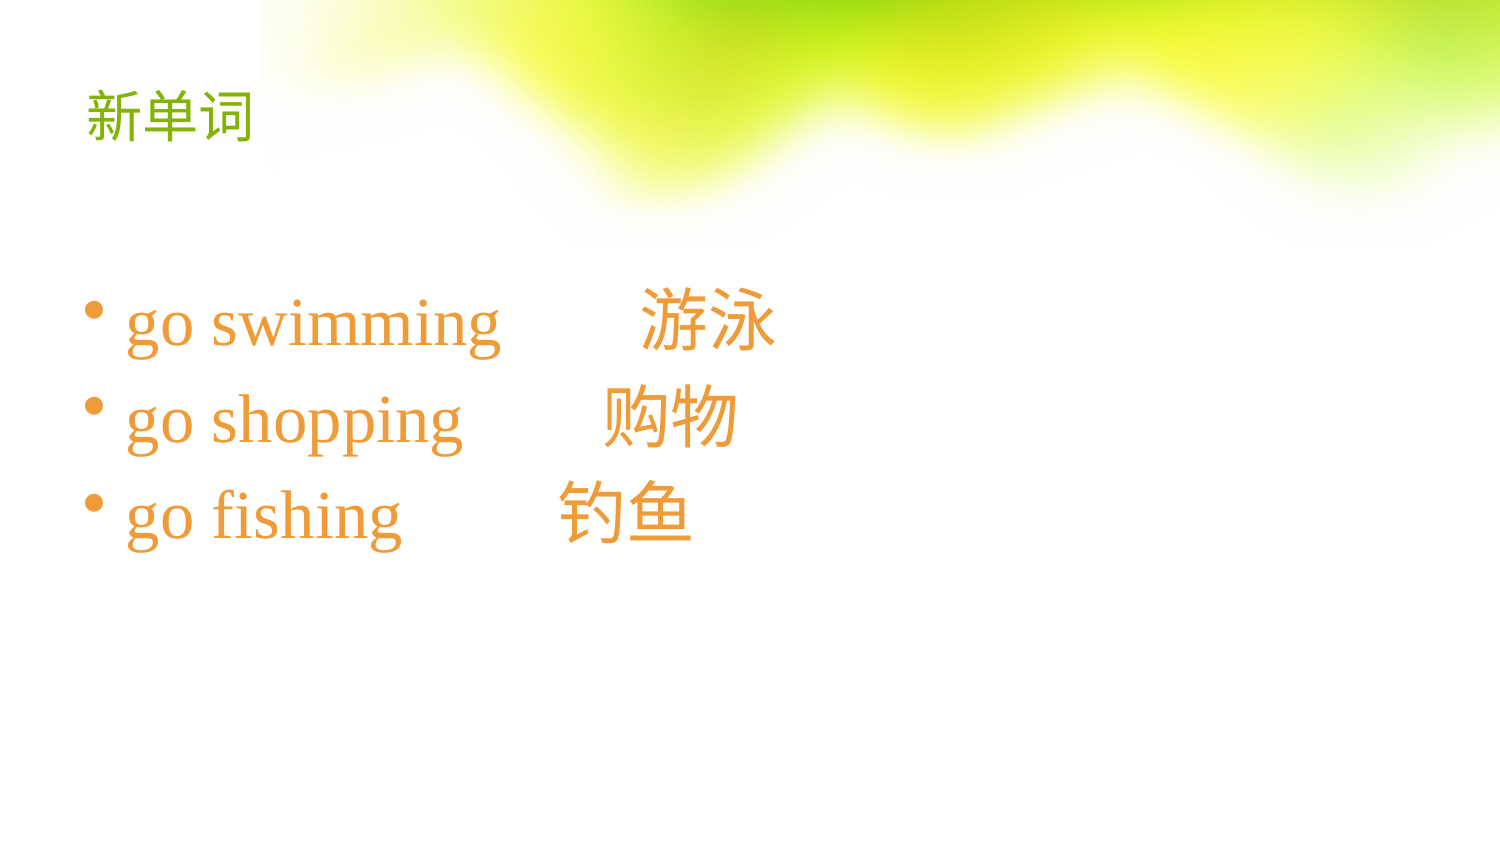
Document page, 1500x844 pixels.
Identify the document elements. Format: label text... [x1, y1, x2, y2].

list go swimming 游泳 go shopping 购物 go fishing 钓鱼 [71, 271, 1422, 672]
picture [0, 0, 1500, 246]
title 新单词 [75, 75, 1425, 155]
